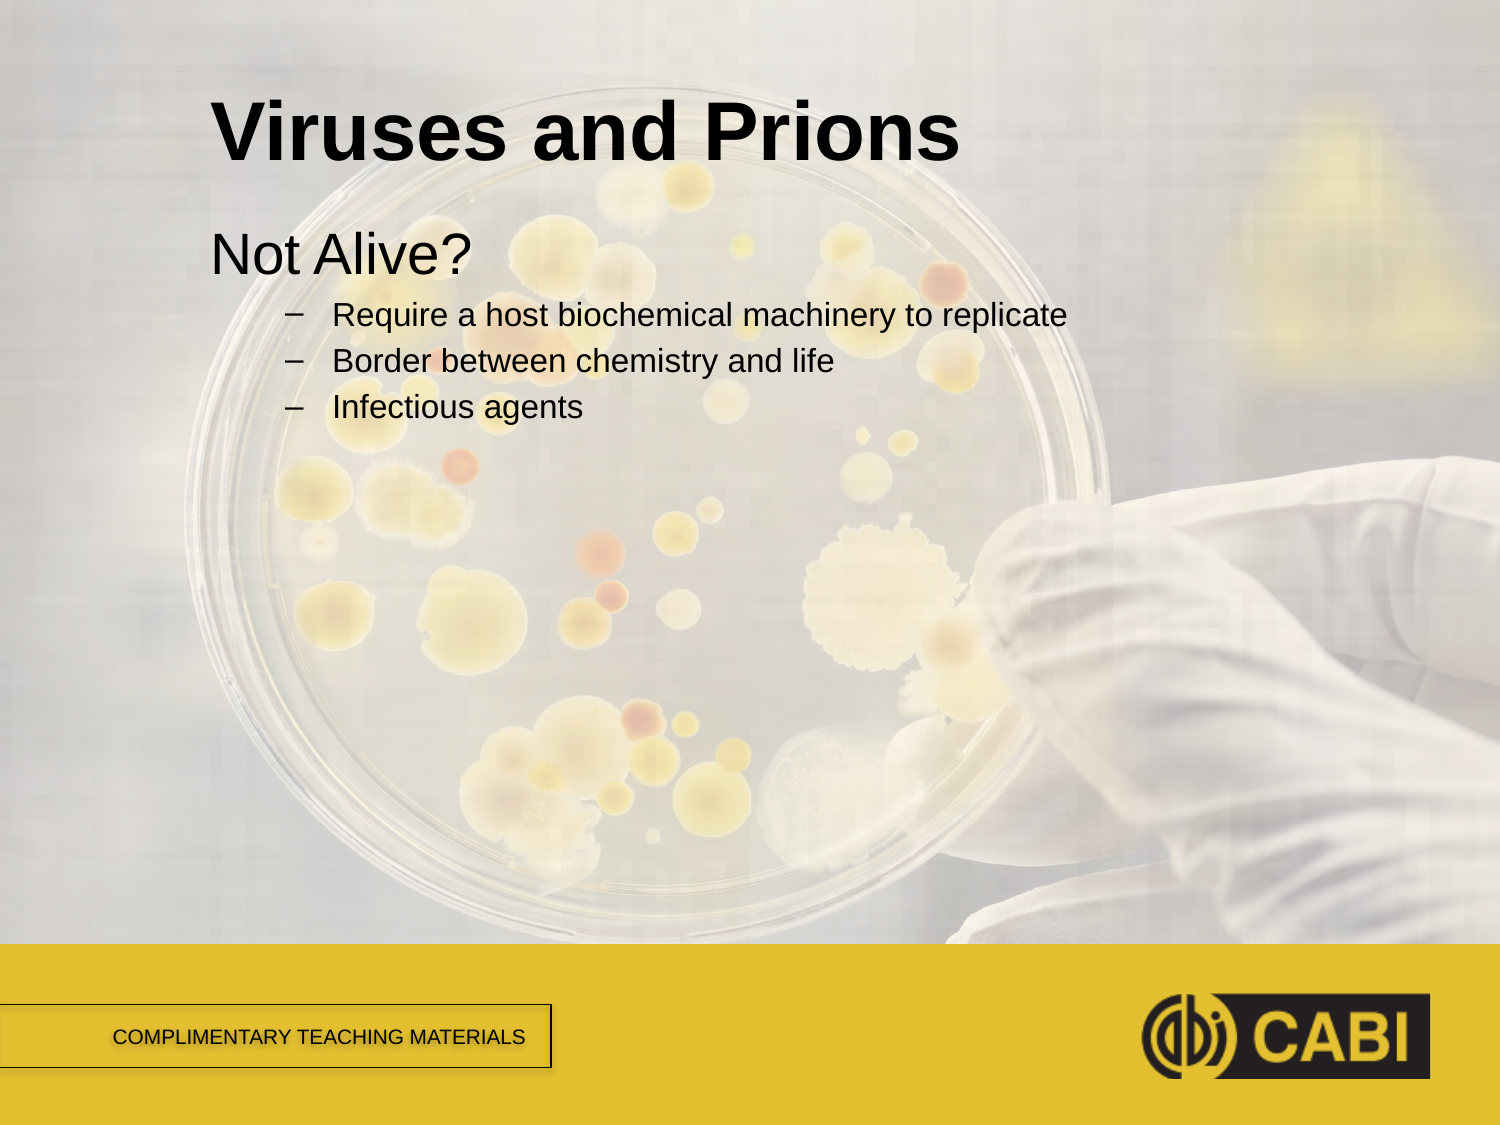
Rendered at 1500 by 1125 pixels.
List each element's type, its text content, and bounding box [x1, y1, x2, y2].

title Viruses and Prions [195, 45, 1376, 209]
text_box [384, 121, 415, 182]
list Not Alive? Require a host biochemical machinery to replicate Border between chemistry and life Infectious agents [195, 209, 1376, 917]
